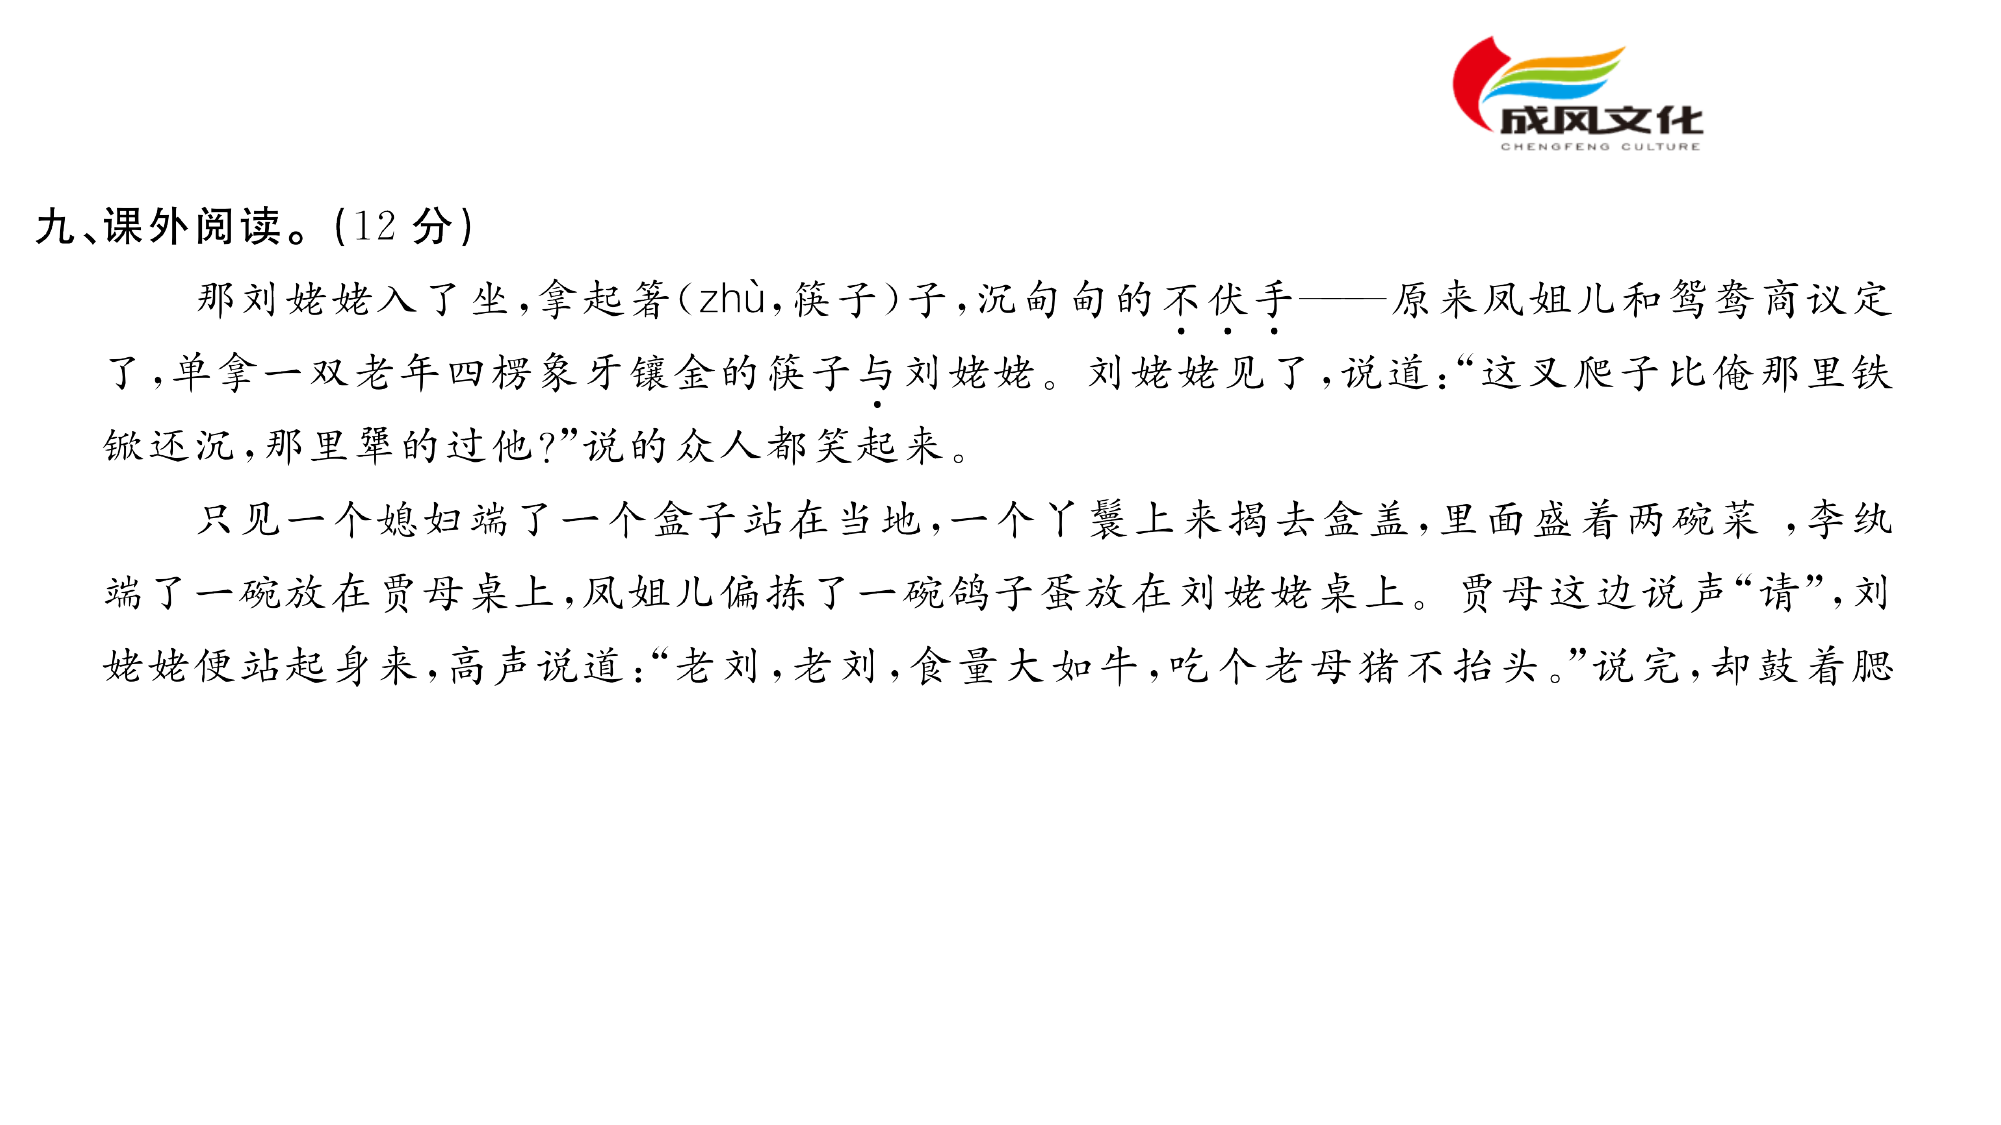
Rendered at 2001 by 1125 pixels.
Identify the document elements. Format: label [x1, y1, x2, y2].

picture [31, 30, 1922, 698]
